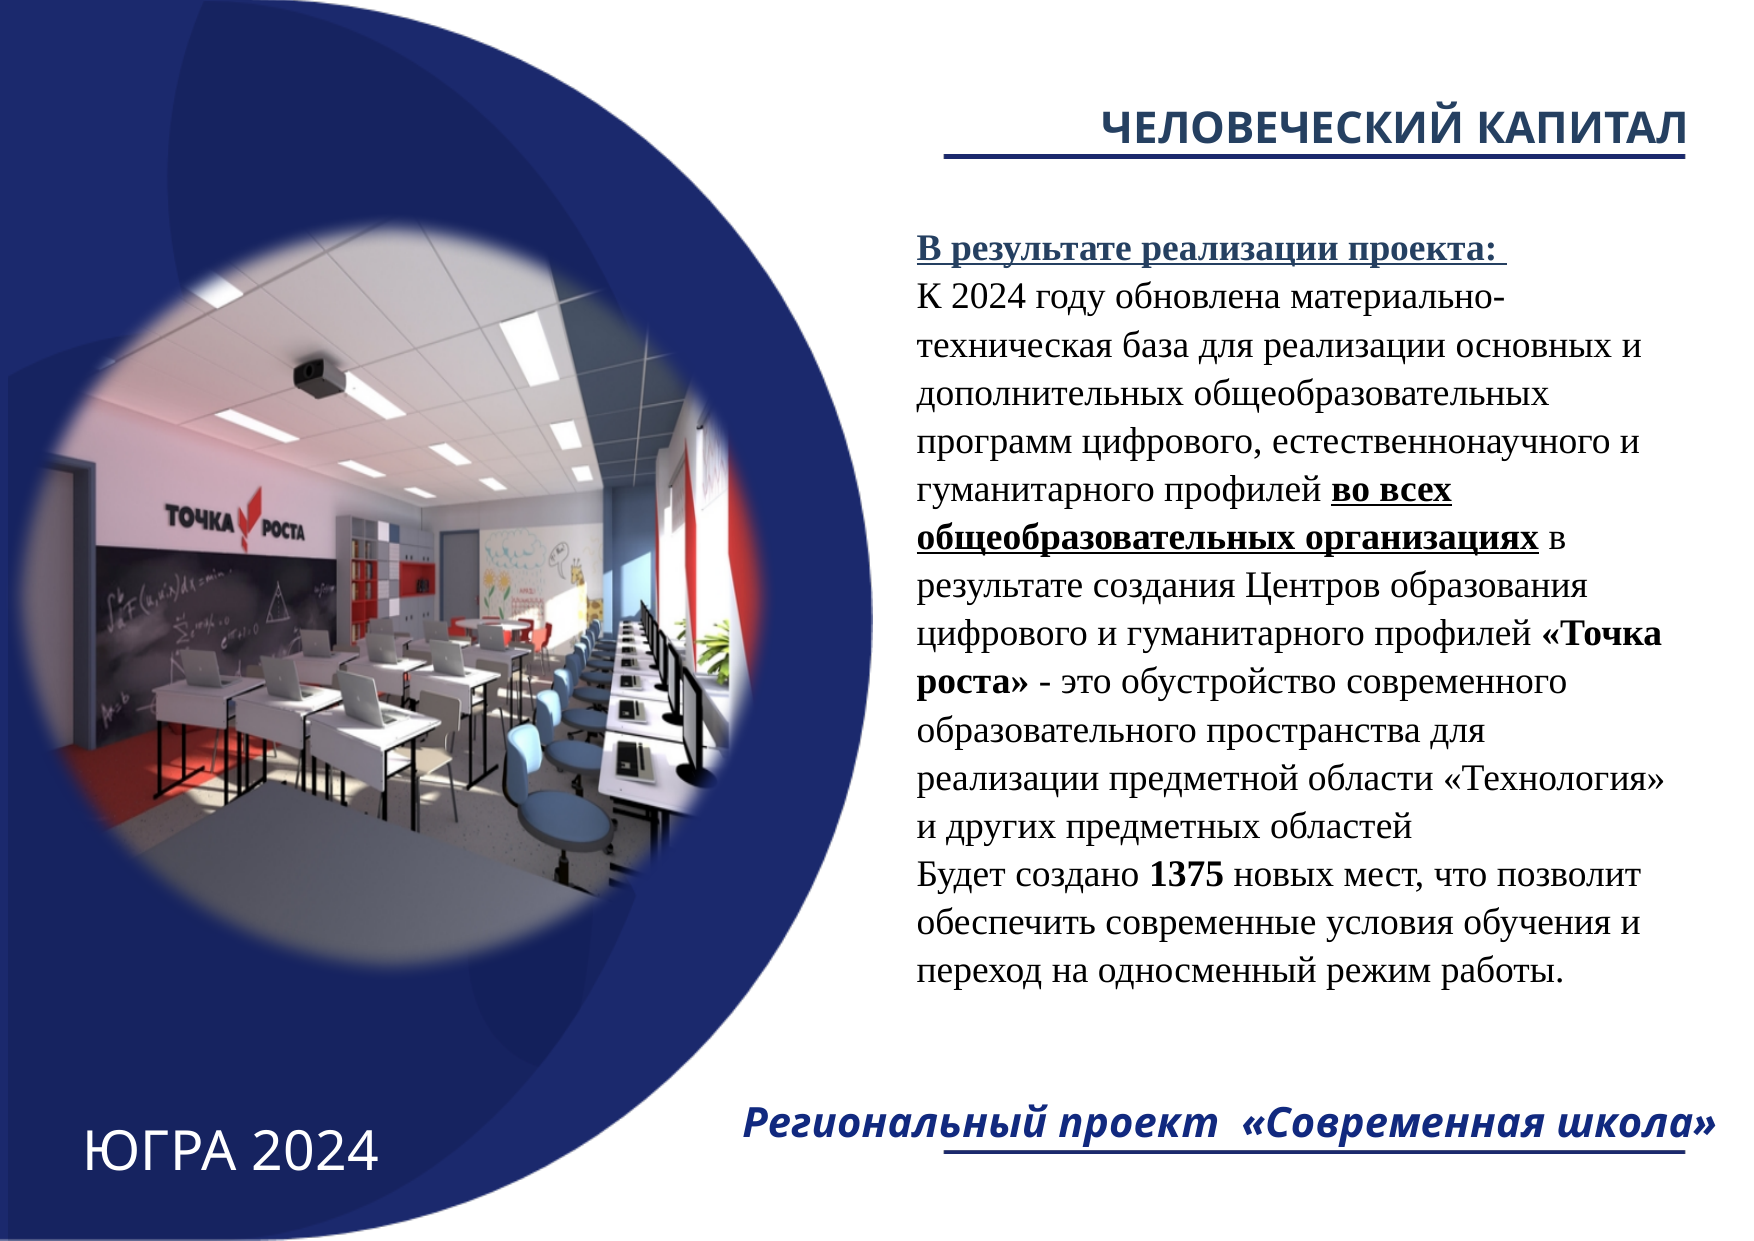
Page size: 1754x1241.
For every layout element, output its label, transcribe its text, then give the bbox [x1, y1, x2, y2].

picture [941, 154, 1687, 160]
text_box Региональный проект «Современная школа» [878, 1096, 1753, 1147]
picture [0, 0, 873, 1241]
picture [941, 1149, 1687, 1154]
text_box В результате реализации проекта: К 2024 году обновлена материально-техническая база для реализации основных и дополнительных общеобразовательных программ цифрового, естественнонаучного и гуманитарного профилей во всех общеобразовательных организациях в результате создания Центров образования цифрового и гуманитарного профилей «Точка роста» - это обустройство современного образовательного пространства для реализации предметной области «Технология» и других предметных областей Будет создано 1375 новых мест, что позволит обеспечить современные условия обучения и переход на односменный режим работы. [901, 212, 1691, 998]
text_box ЧЕЛОВЕЧЕСКИЙ КАПИТАЛ [1101, 99, 1702, 153]
